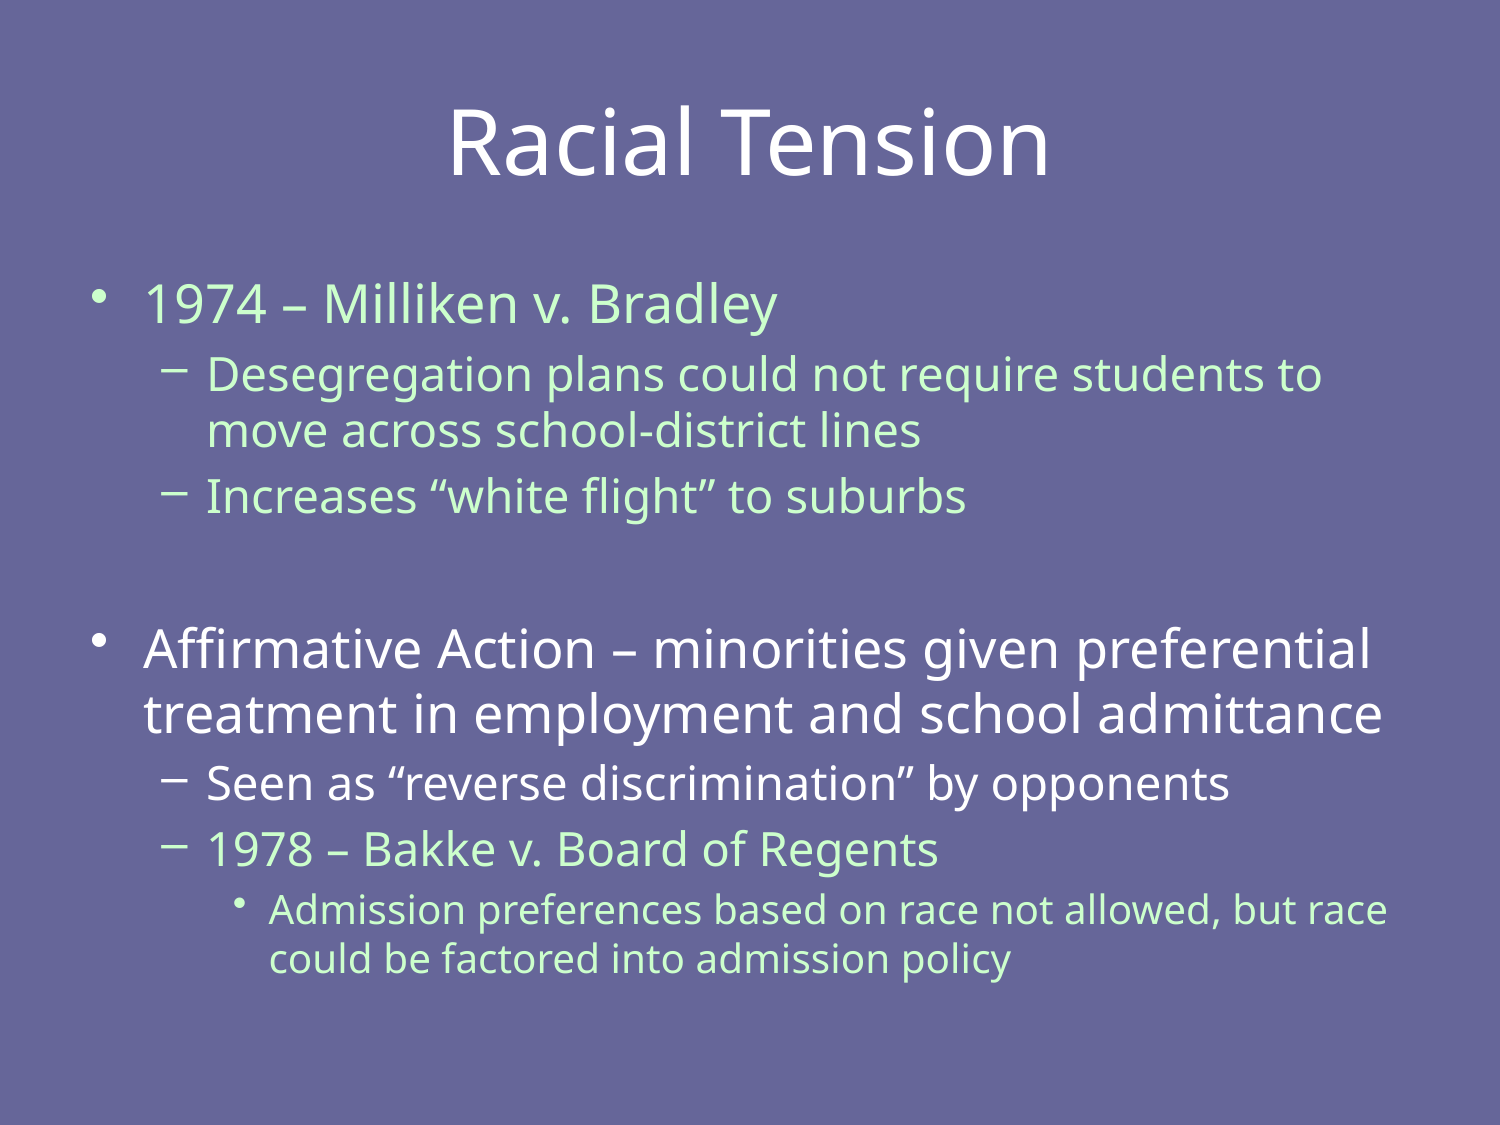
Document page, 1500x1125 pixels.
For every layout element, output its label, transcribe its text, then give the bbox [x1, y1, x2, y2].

list 1974 – Milliken v. Bradley Desegregation plans could not require students to move across school-district lines Increases “white flight” to suburbs Affirmative Action – minorities given preferential treatment in employment and school admittance Seen as “reverse discrimination” by opponents 1978 – Bakke v. Board of Regents Admission preferences based on race not allowed, but race could be factored into admission policy [75, 262, 1425, 1005]
title Racial Tension [75, 45, 1425, 233]
